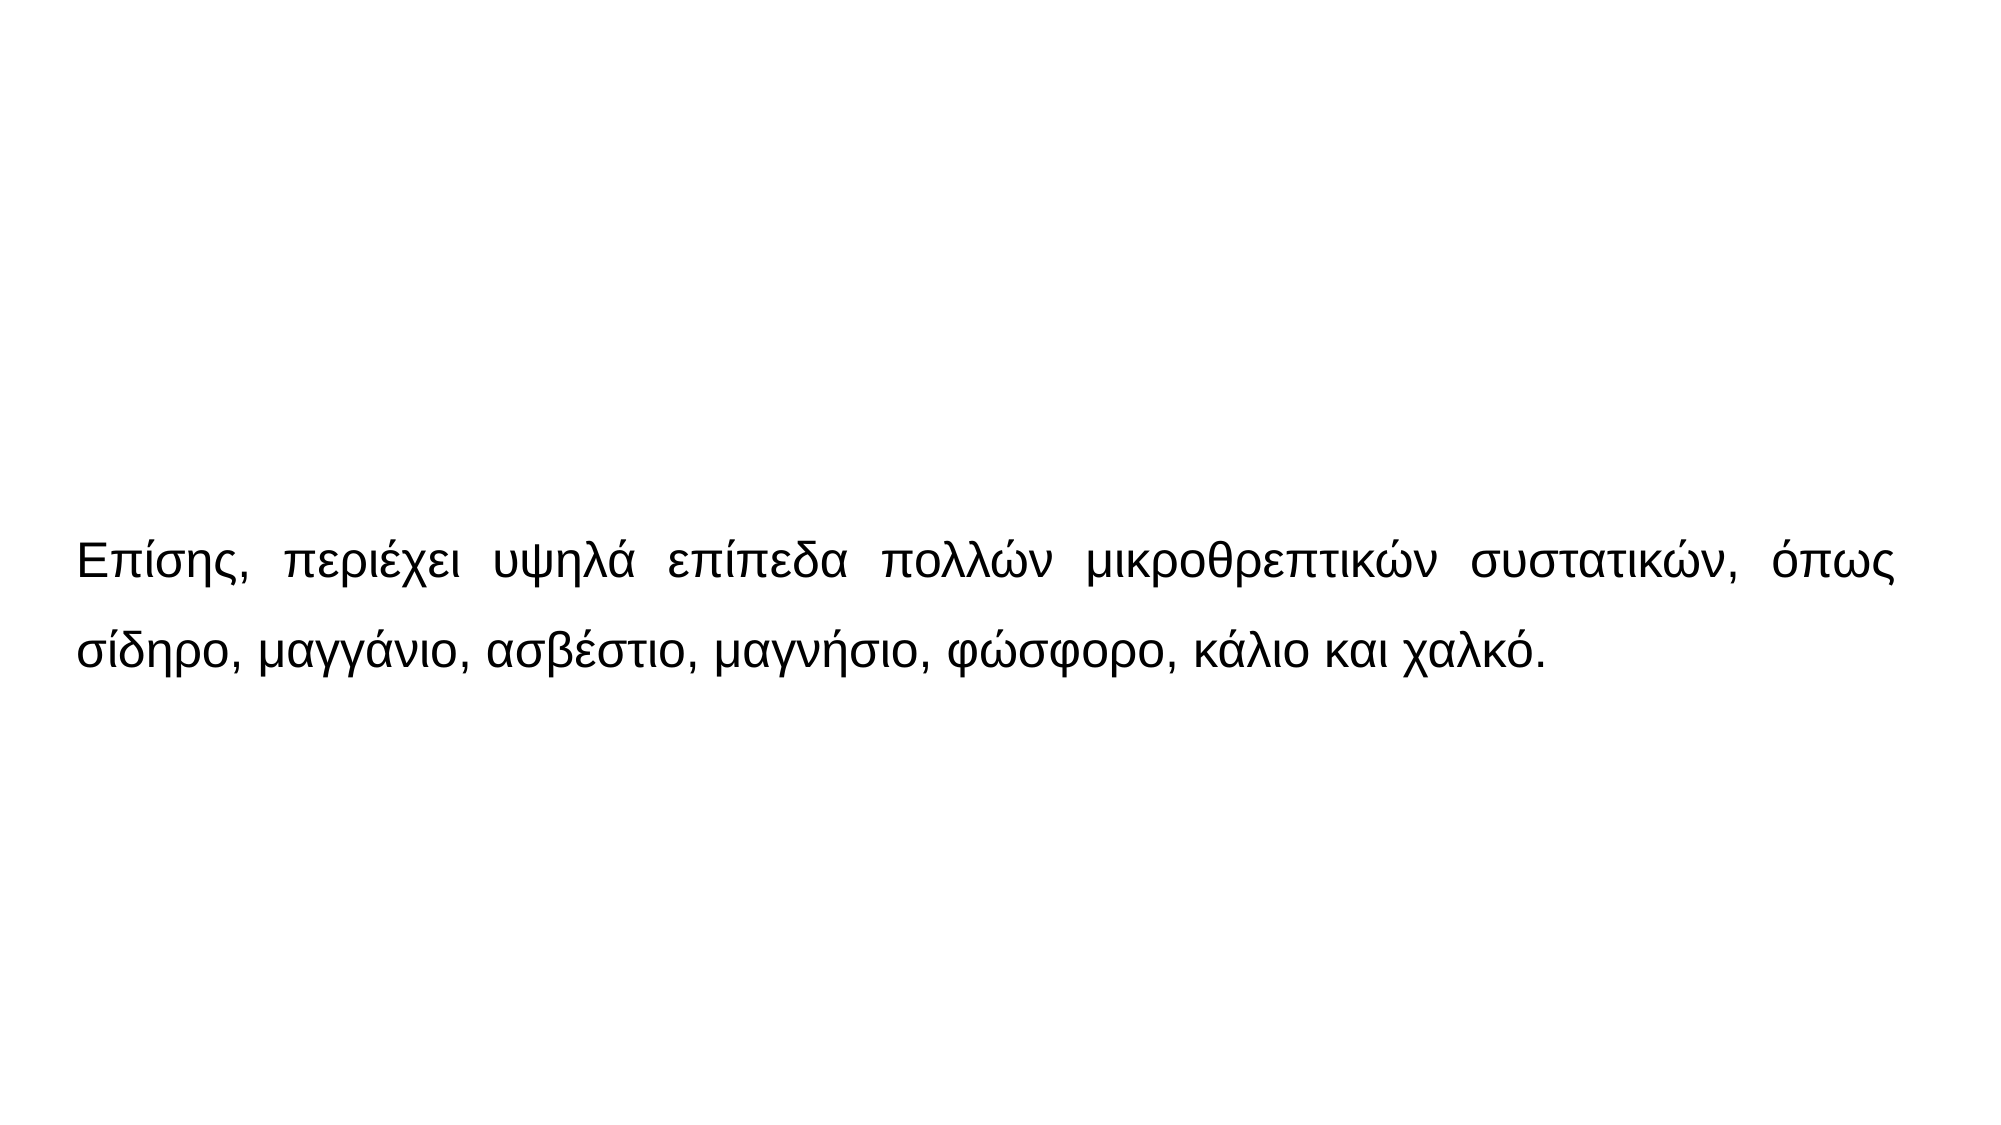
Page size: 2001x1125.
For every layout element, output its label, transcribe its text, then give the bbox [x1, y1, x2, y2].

text_box Επίσης, περιέχει υψηλά επίπεδα πολλών μικροθρεπτικών συστατικών, όπως σίδηρο, μαγγάνιο, ασβέστιο, μαγνήσιο, φώσφορο, κάλιο και χαλκό. [61, 489, 1911, 685]
